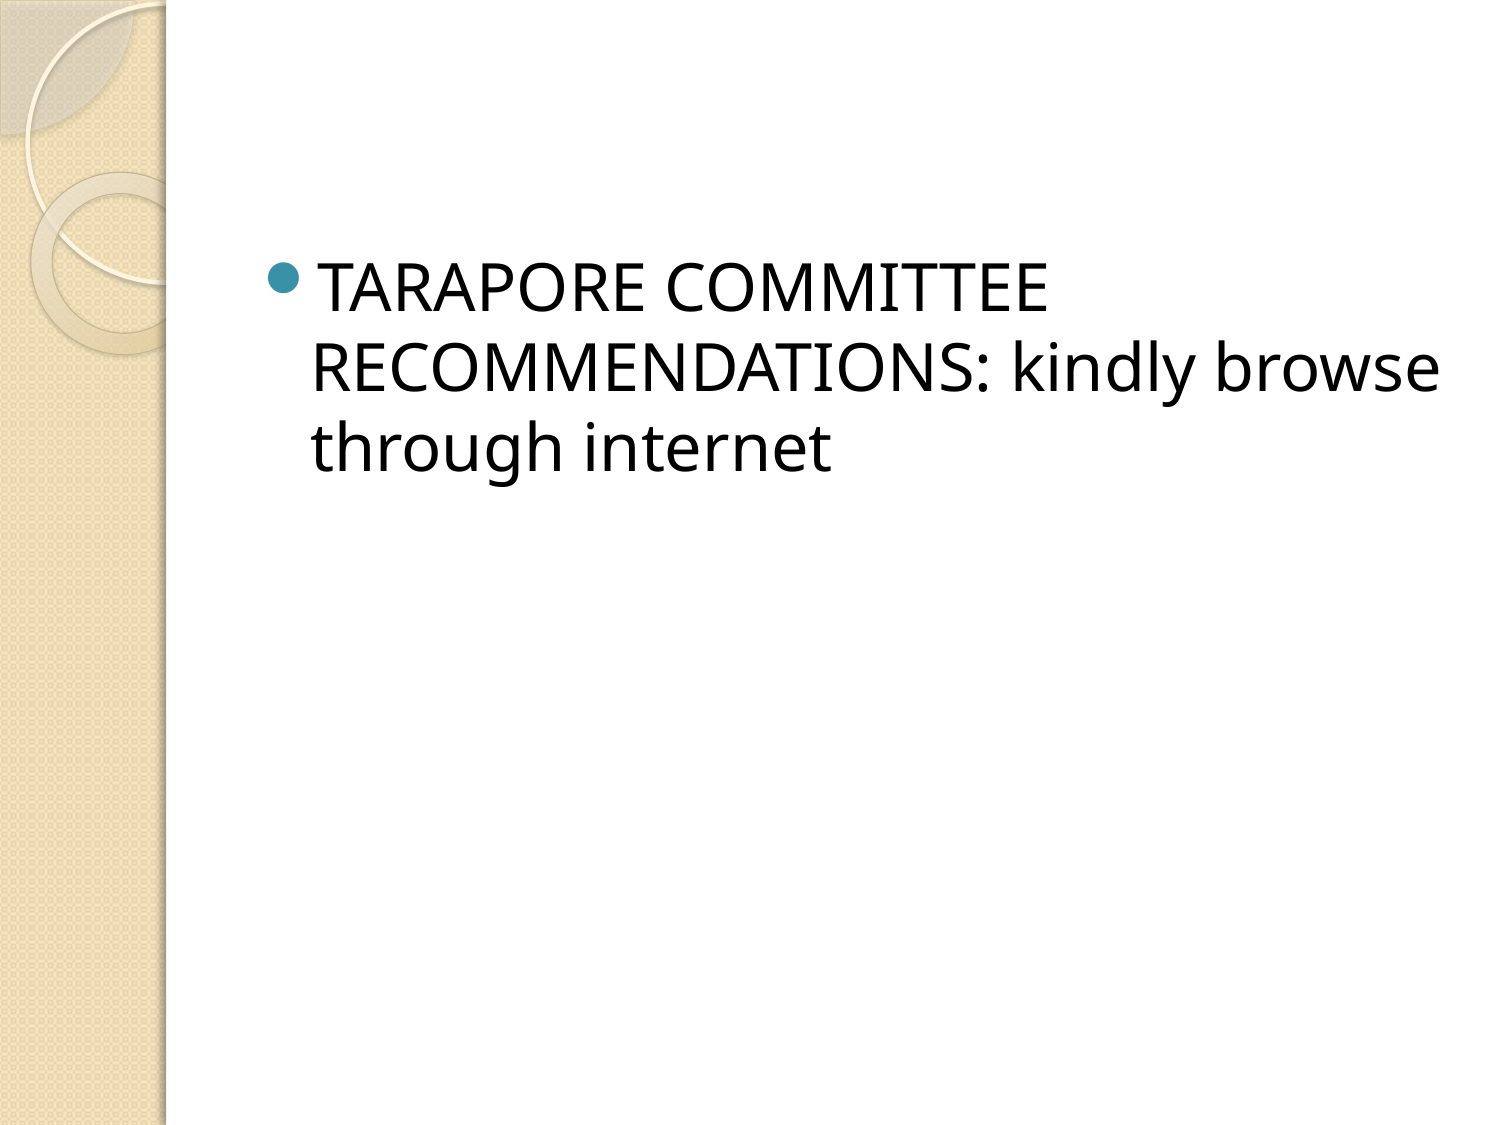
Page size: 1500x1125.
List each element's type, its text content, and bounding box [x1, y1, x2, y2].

list TARAPORE COMMITTEE RECOMMENDATIONS: kindly browse through internet [235, 237, 1466, 1025]
